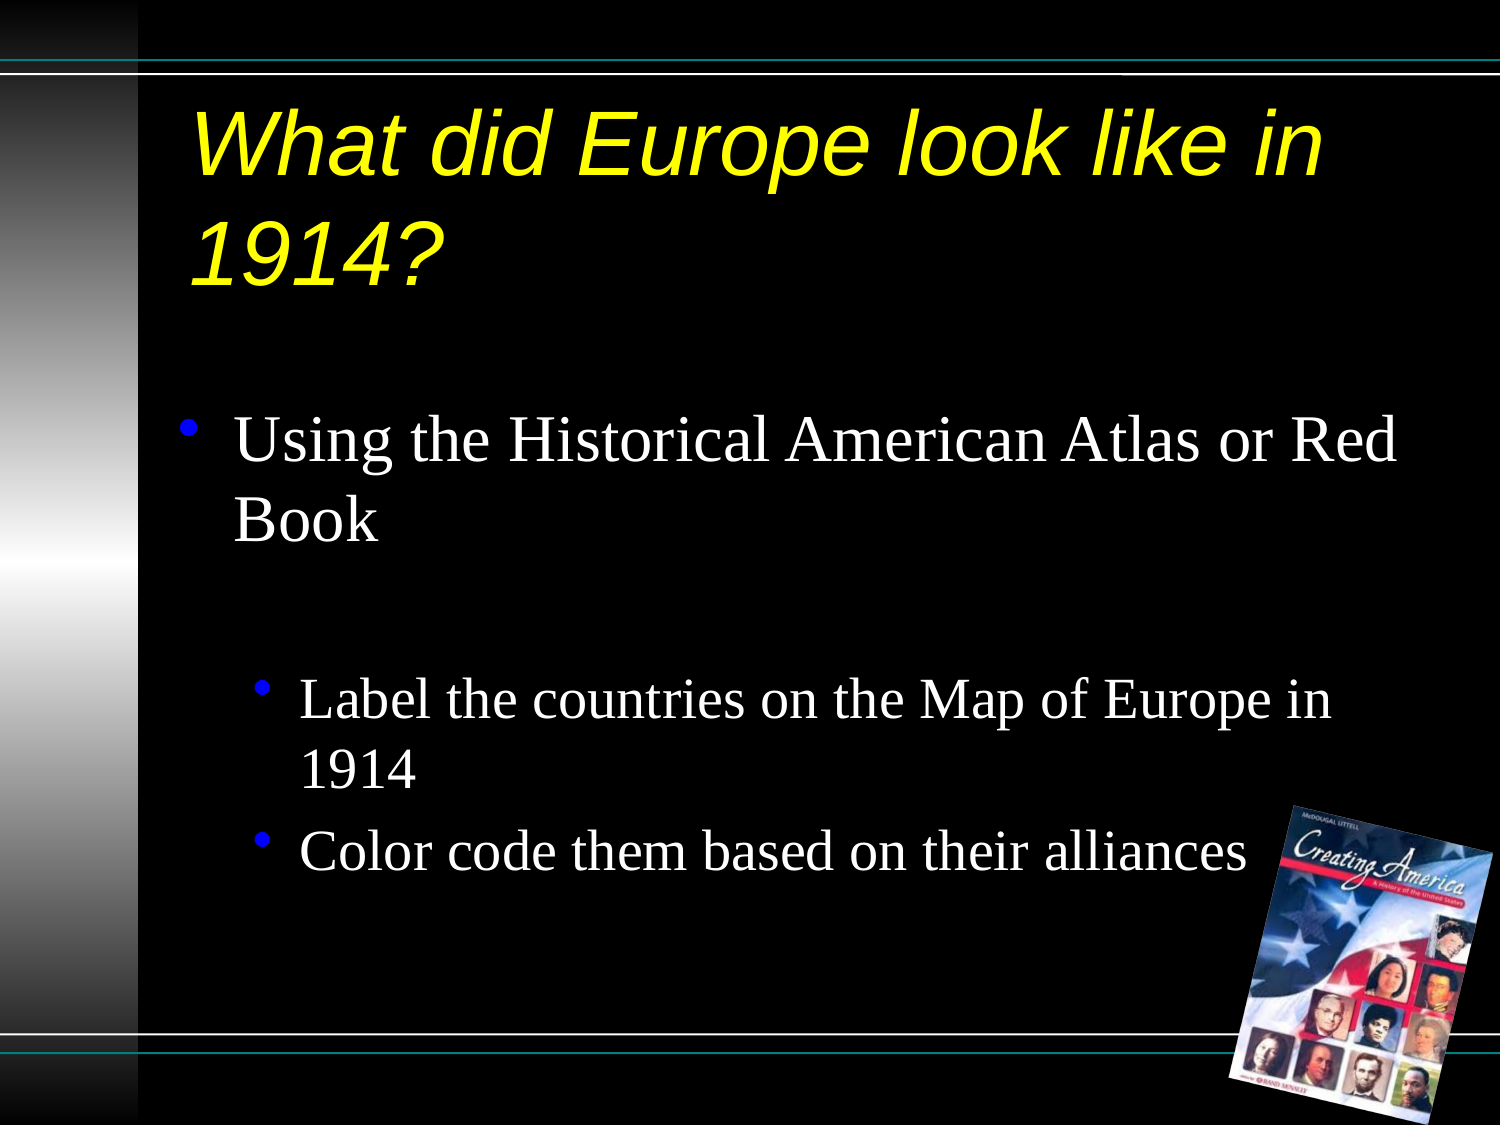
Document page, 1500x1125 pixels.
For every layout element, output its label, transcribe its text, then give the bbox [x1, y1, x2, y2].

title What did Europe look like in 1914? [174, 99, 1451, 288]
picture [1229, 806, 1492, 1124]
list Using the Historical American Atlas or Red Book Label the countries on the Map of Europe in 1914 Color code them based on their alliances [162, 387, 1438, 1063]
